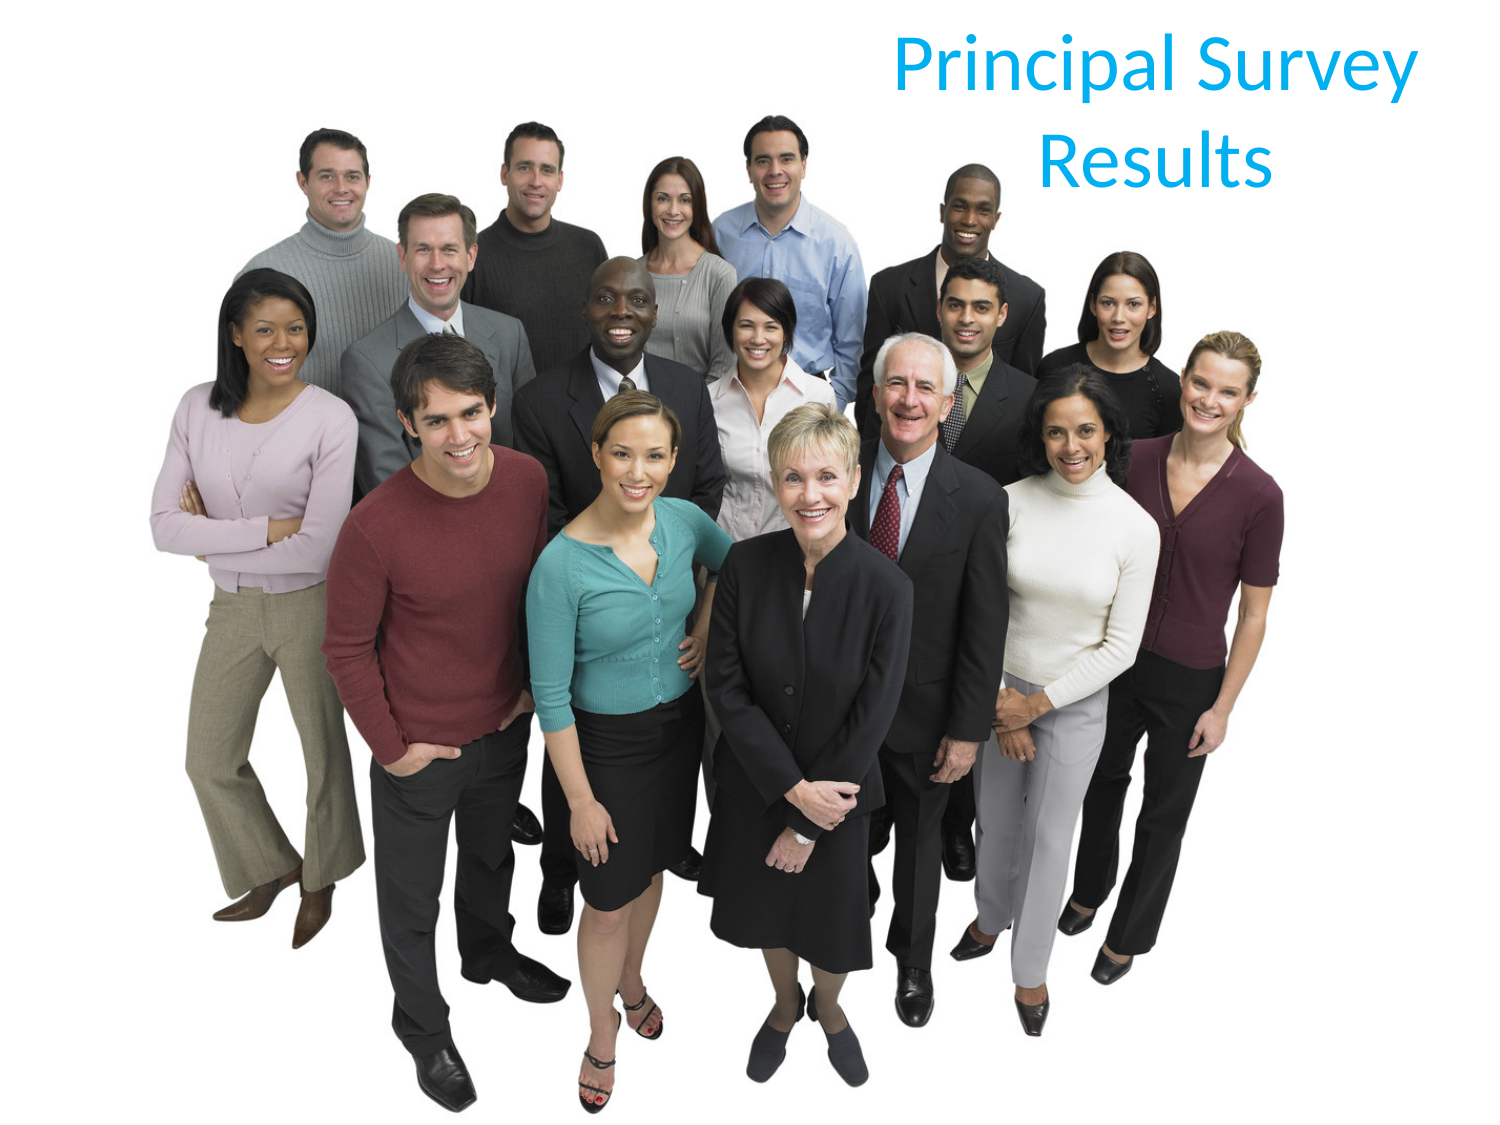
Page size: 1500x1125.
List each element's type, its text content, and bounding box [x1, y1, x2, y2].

title Principal Survey Results [812, 0, 1500, 213]
picture [99, 85, 1363, 1125]
